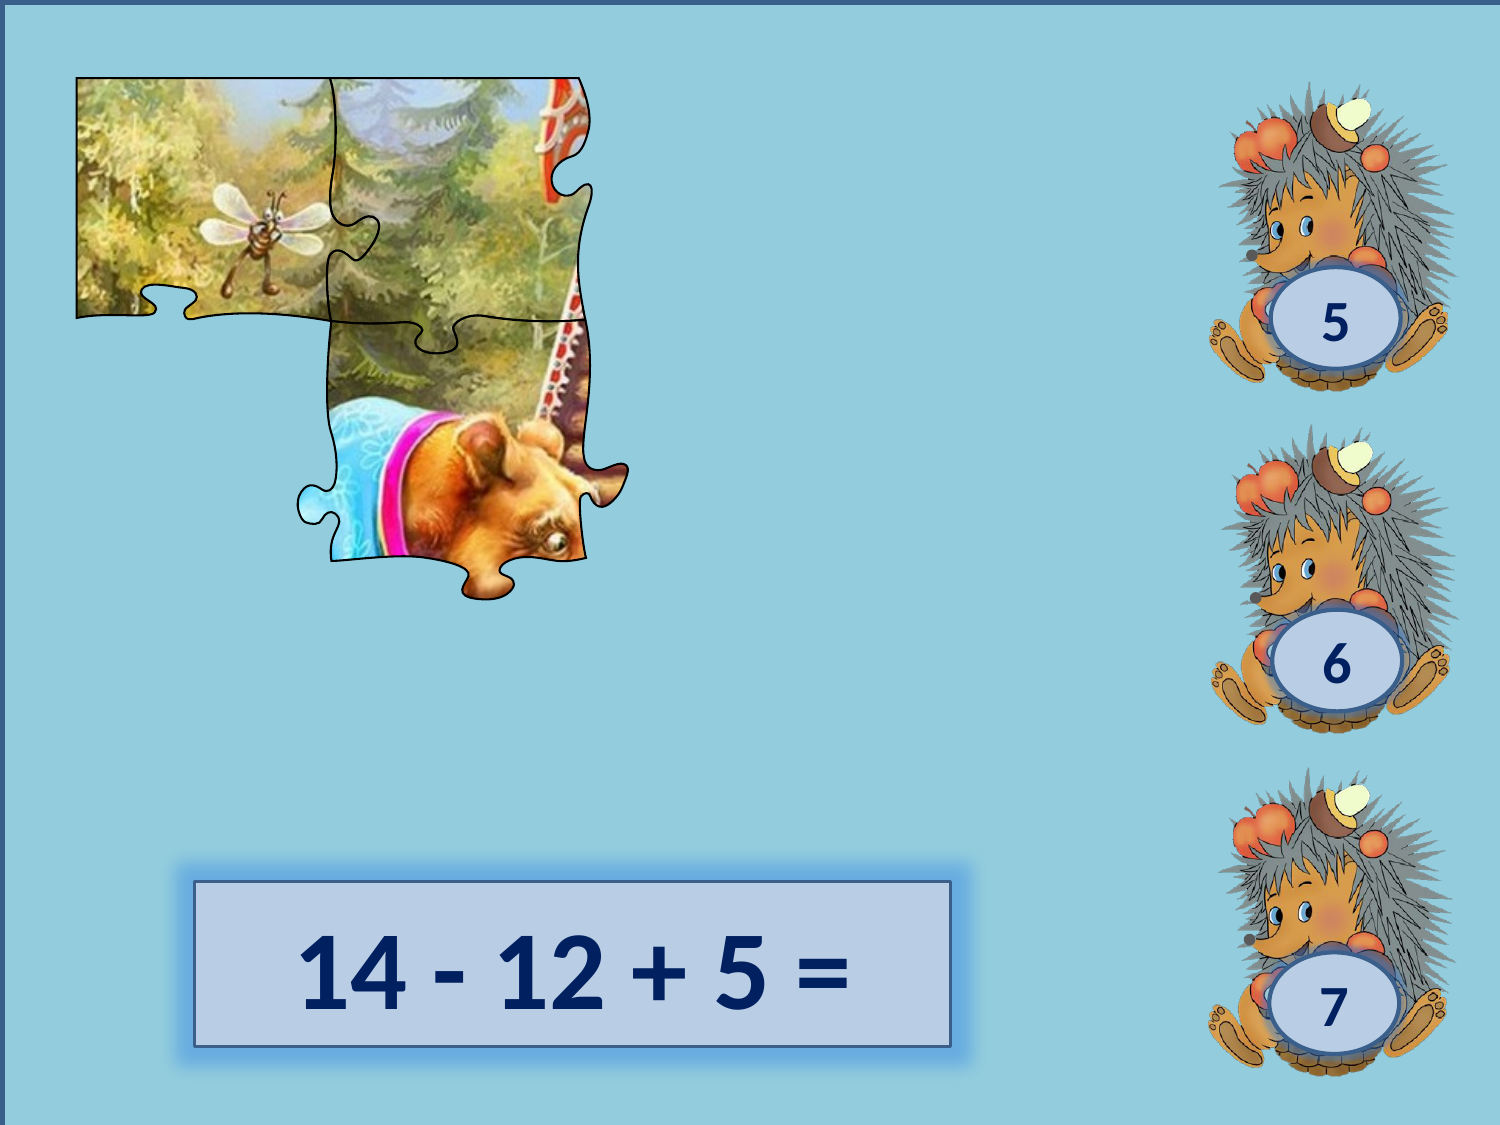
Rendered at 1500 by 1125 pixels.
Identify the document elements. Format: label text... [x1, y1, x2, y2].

text_box [327, 78, 592, 353]
picture [1186, 764, 1500, 1078]
text_box 14 - 12 + 5 = [193, 879, 953, 1049]
text_box [297, 315, 628, 600]
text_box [1188, 79, 1500, 393]
text_box [76, 78, 379, 322]
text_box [1189, 422, 1500, 736]
